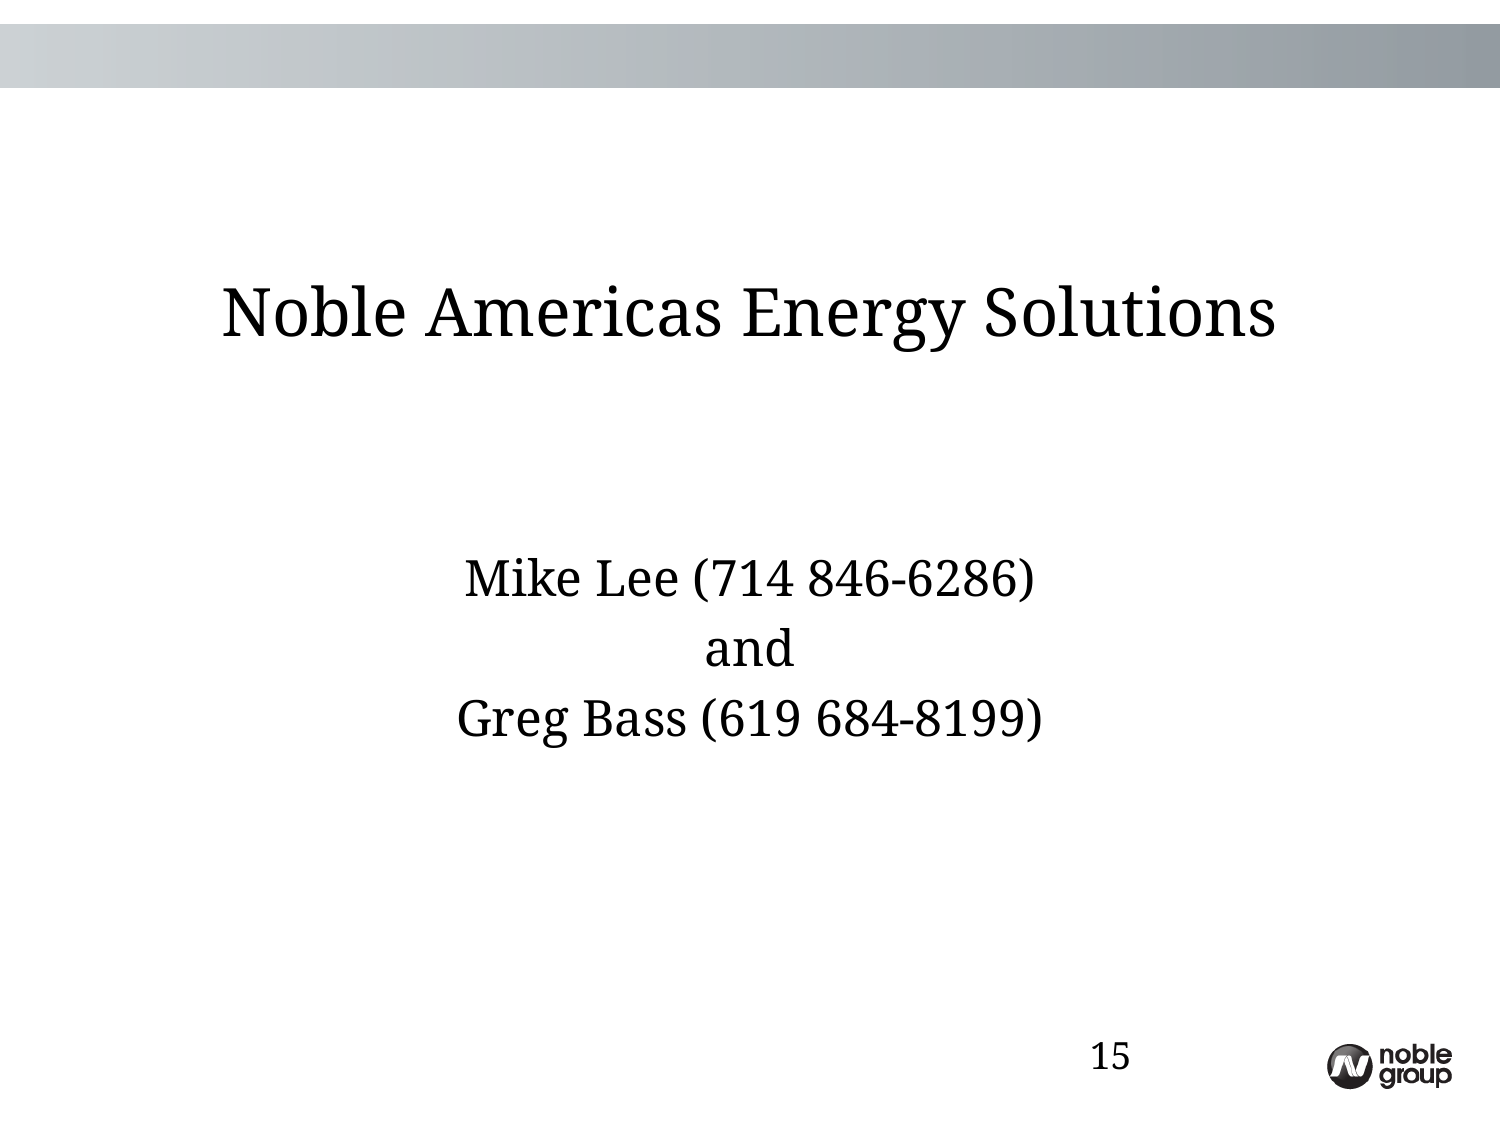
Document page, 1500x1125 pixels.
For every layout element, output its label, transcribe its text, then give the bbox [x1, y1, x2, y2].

picture [1425, 1035, 1454, 1097]
list Noble Americas Energy Solutions Mike Lee (714 846-6286) and Greg Bass (619 684-8199) [75, 262, 1425, 1005]
slide_number 15 [1074, 1024, 1425, 1103]
